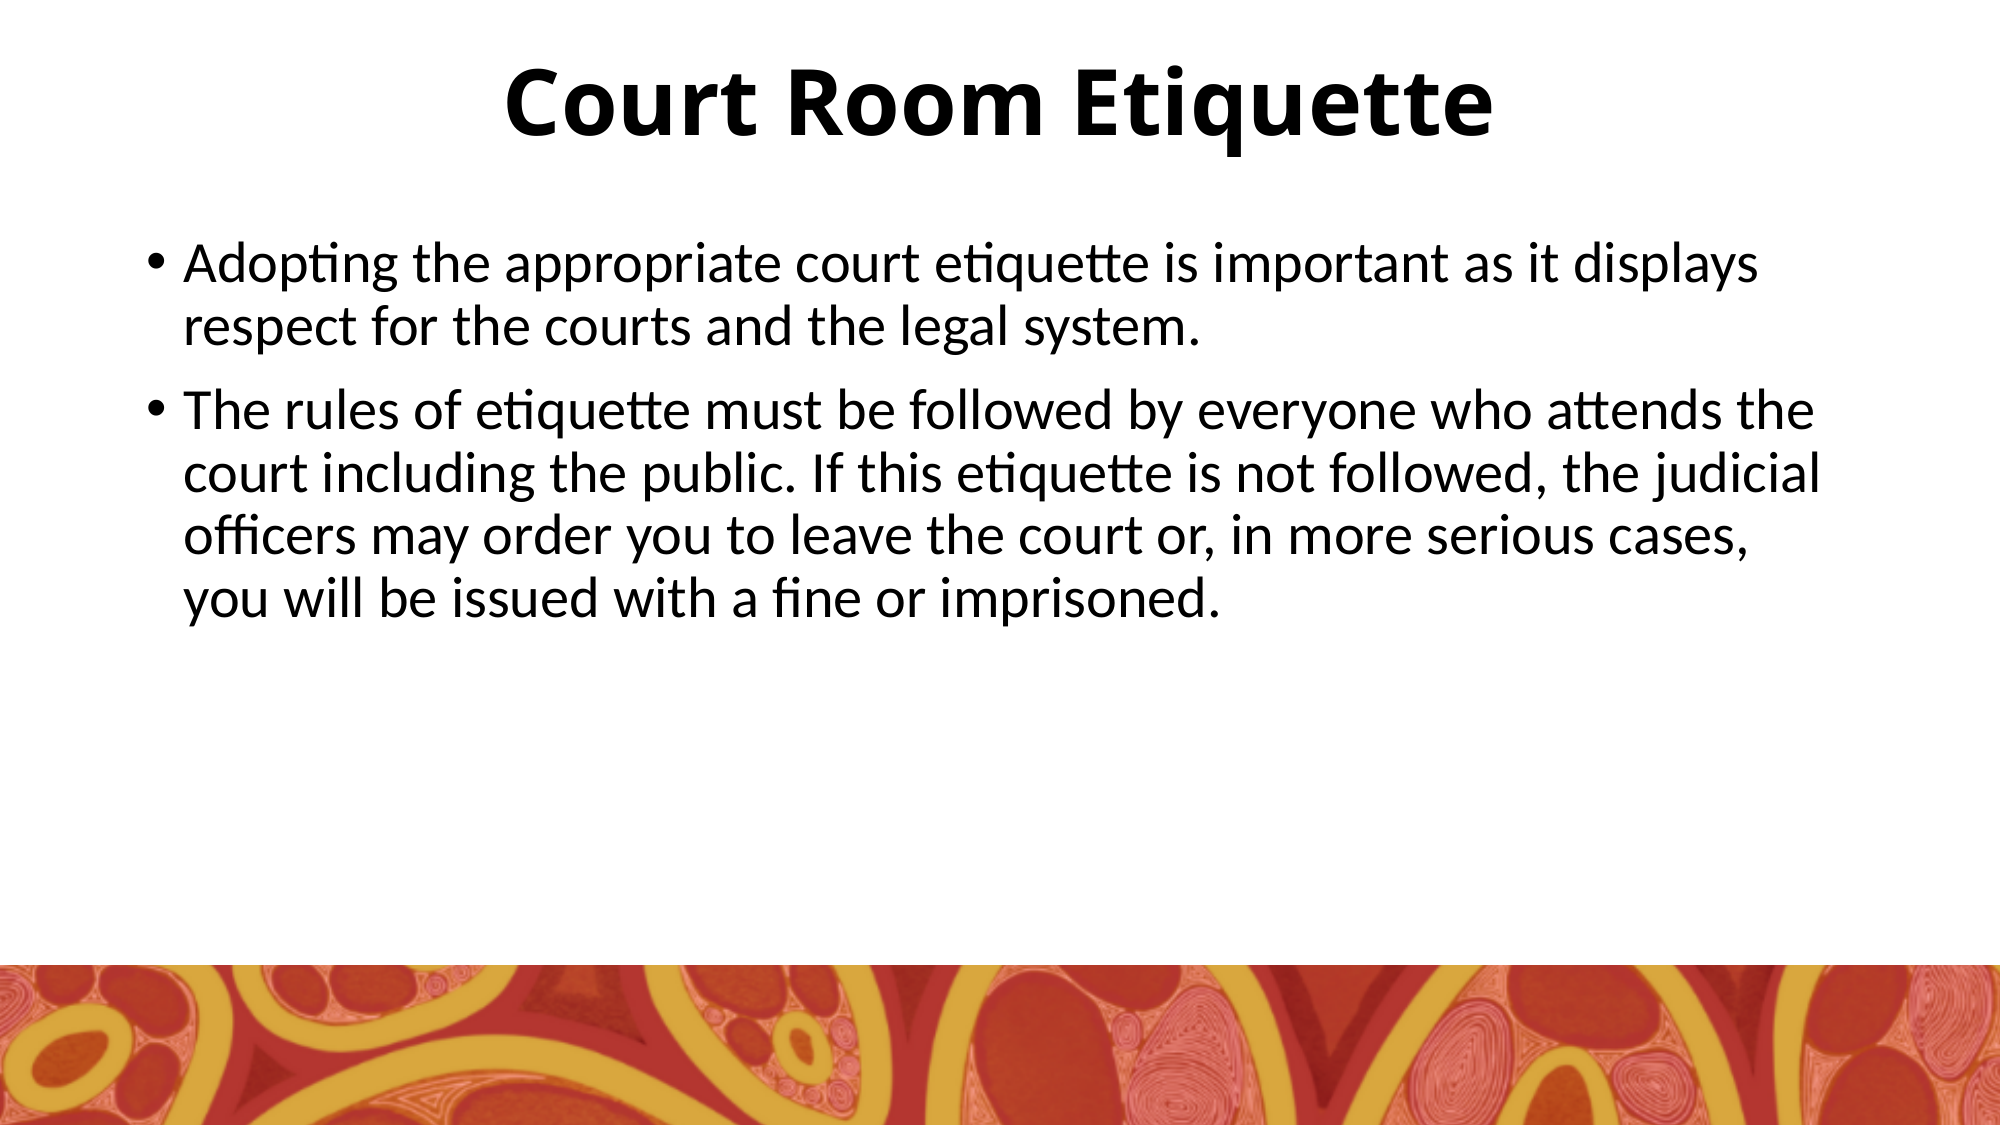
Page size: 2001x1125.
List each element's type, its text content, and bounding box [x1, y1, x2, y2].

picture [0, 965, 2000, 1125]
title Court Room Etiquette [137, 29, 1863, 183]
list Adopting the appropriate court etiquette is important as it displays respect for the courts and the legal system. The rules of etiquette must be followed by everyone who attends the court including the public. If this etiquette is not followed, the judicial officers may order you to leave the court or, in more serious cases, you will be issued with a fine or imprisoned. [131, 224, 1856, 965]
